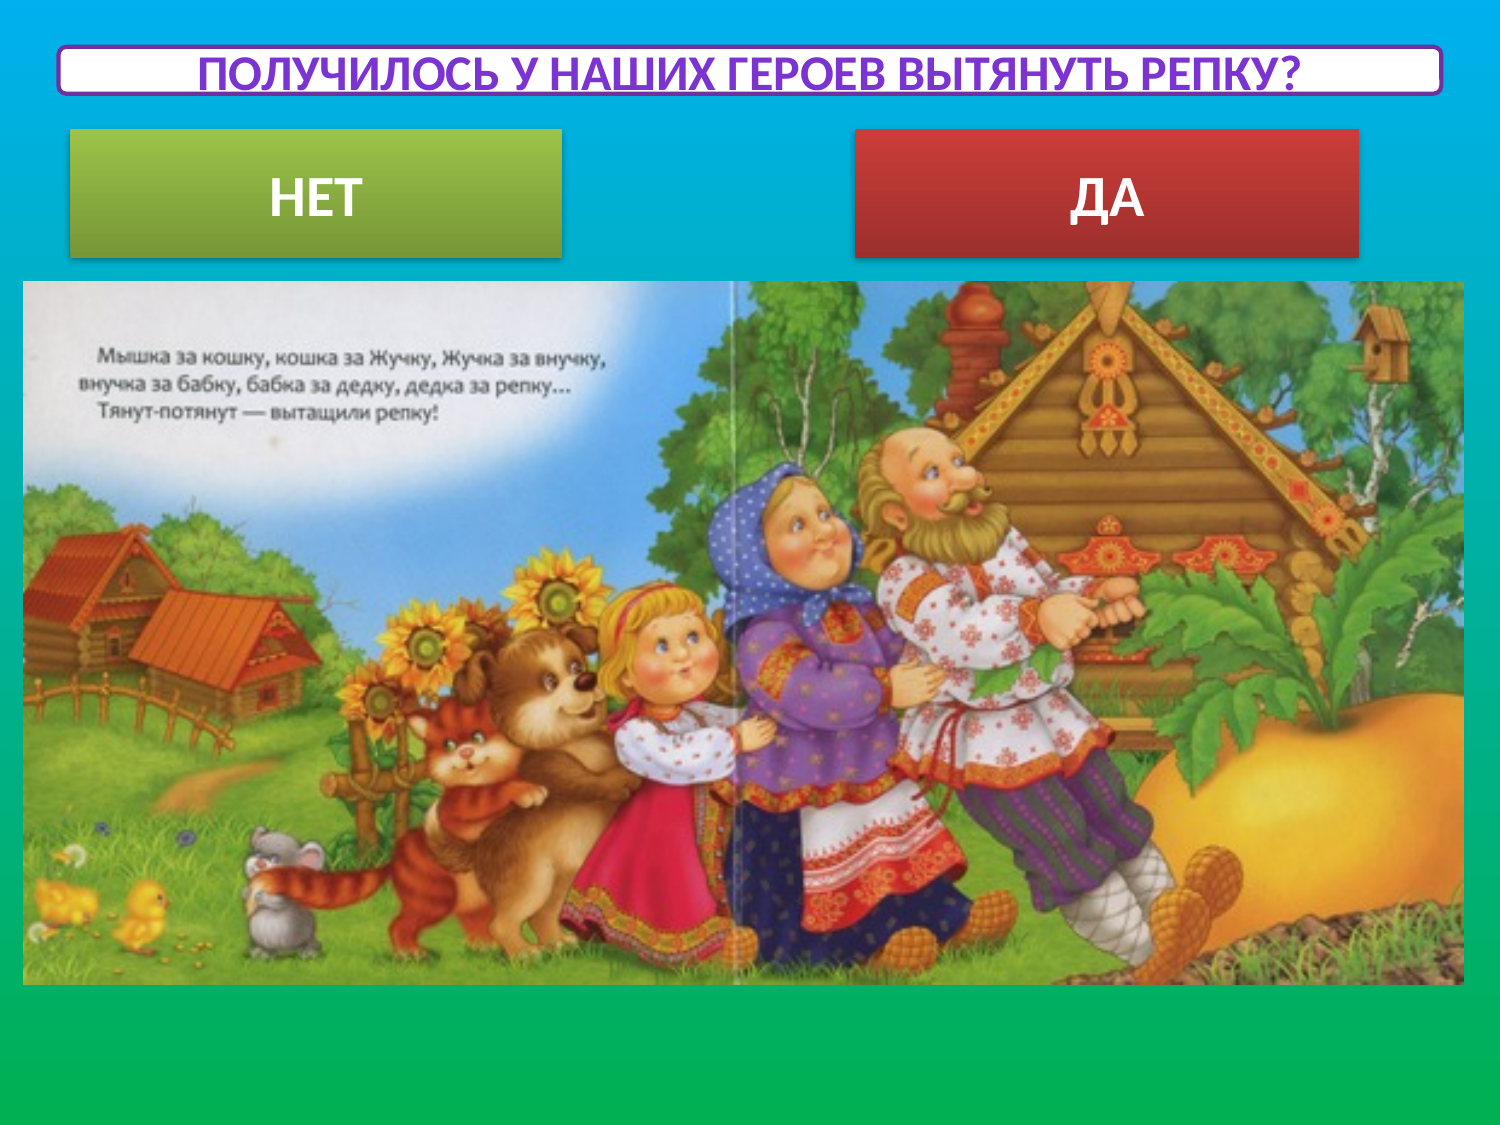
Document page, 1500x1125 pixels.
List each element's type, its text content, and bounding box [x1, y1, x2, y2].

picture [23, 280, 1464, 985]
text_box ДА [855, 128, 1360, 258]
text_box Получилось у наших героев вытянуть репку? [56, 44, 1444, 96]
text_box НЕТ [70, 128, 563, 258]
